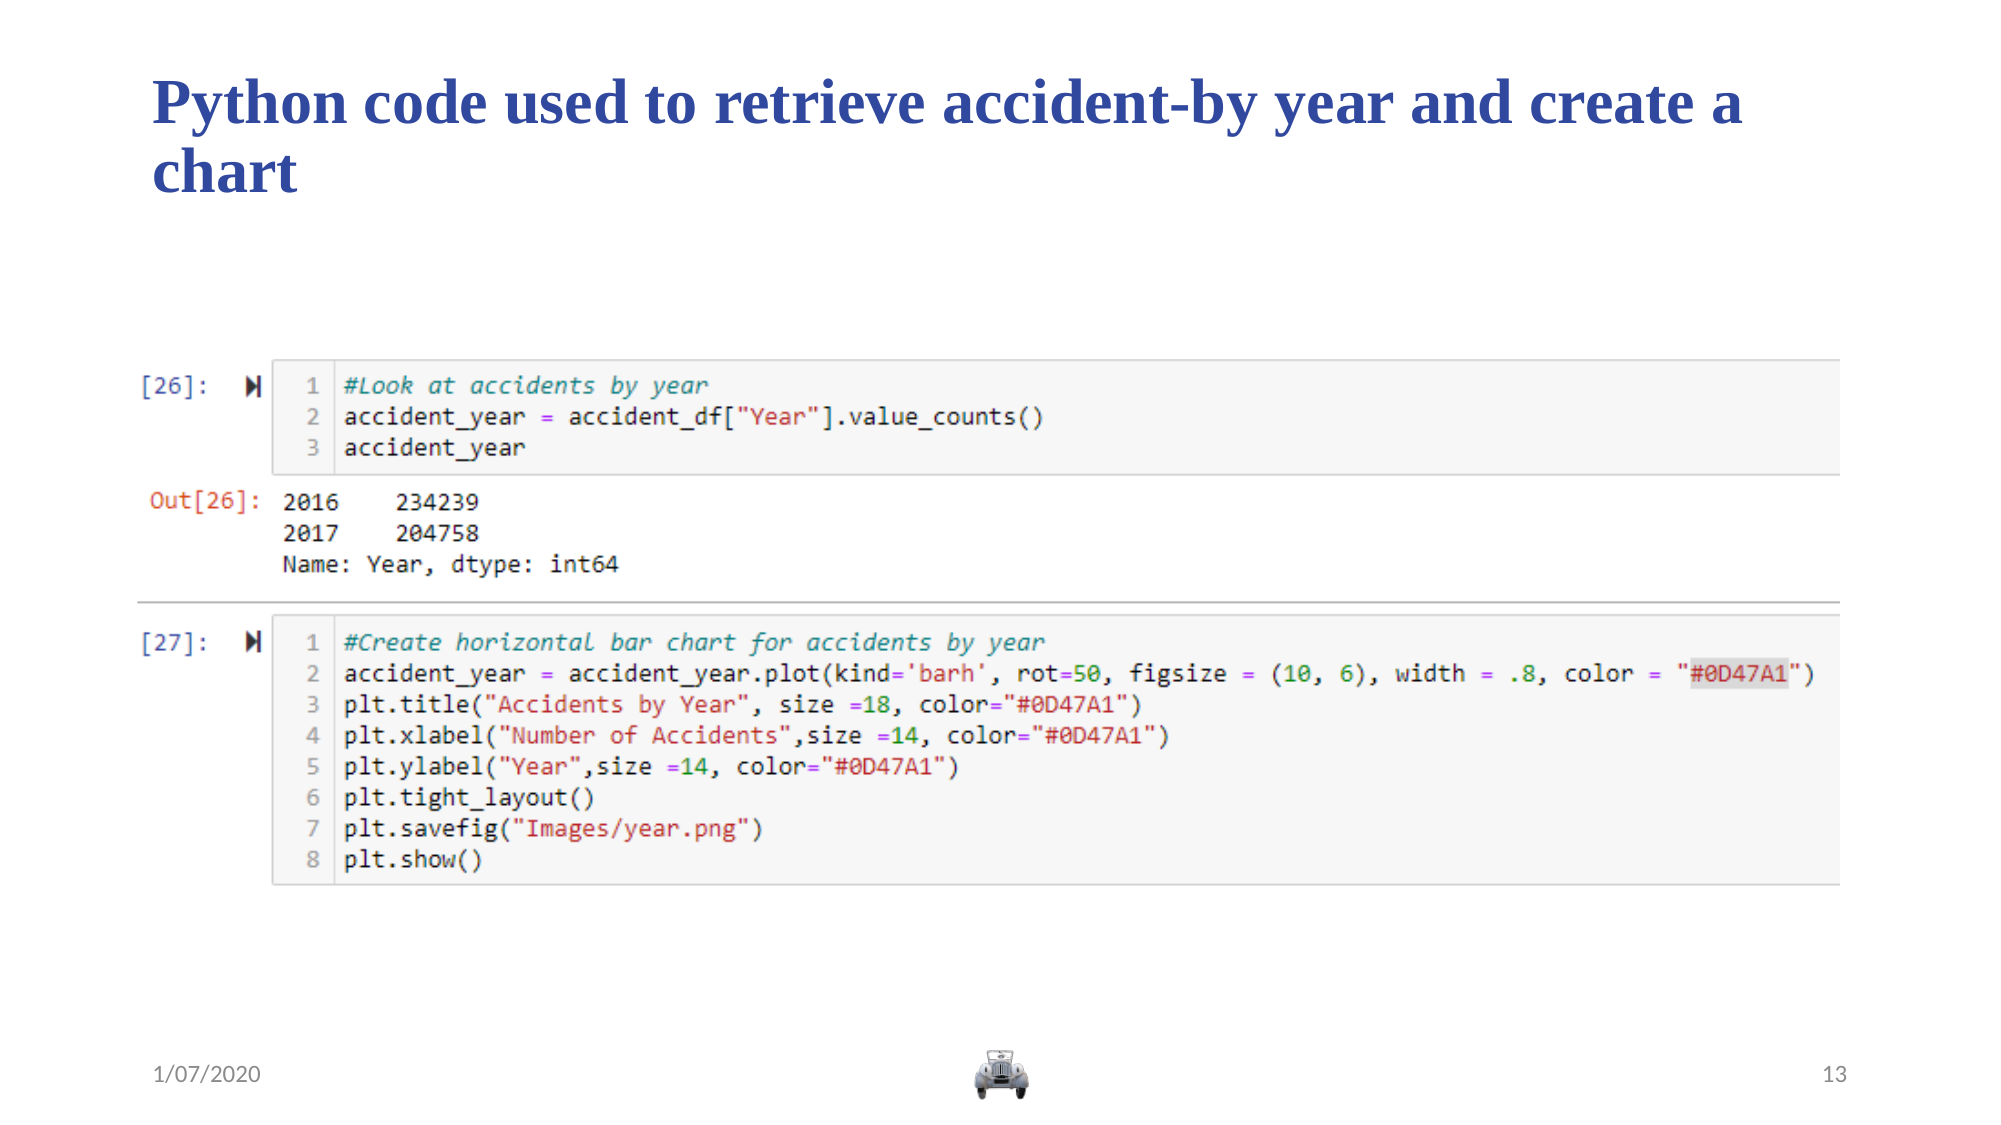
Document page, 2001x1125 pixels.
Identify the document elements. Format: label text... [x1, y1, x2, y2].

picture [137, 359, 1840, 895]
title Python code used to retrieve accident-by year and create a chart [137, 59, 1863, 278]
picture [968, 1042, 1032, 1102]
slide_number 13 [1412, 1042, 1863, 1103]
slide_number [137, 1042, 588, 1103]
